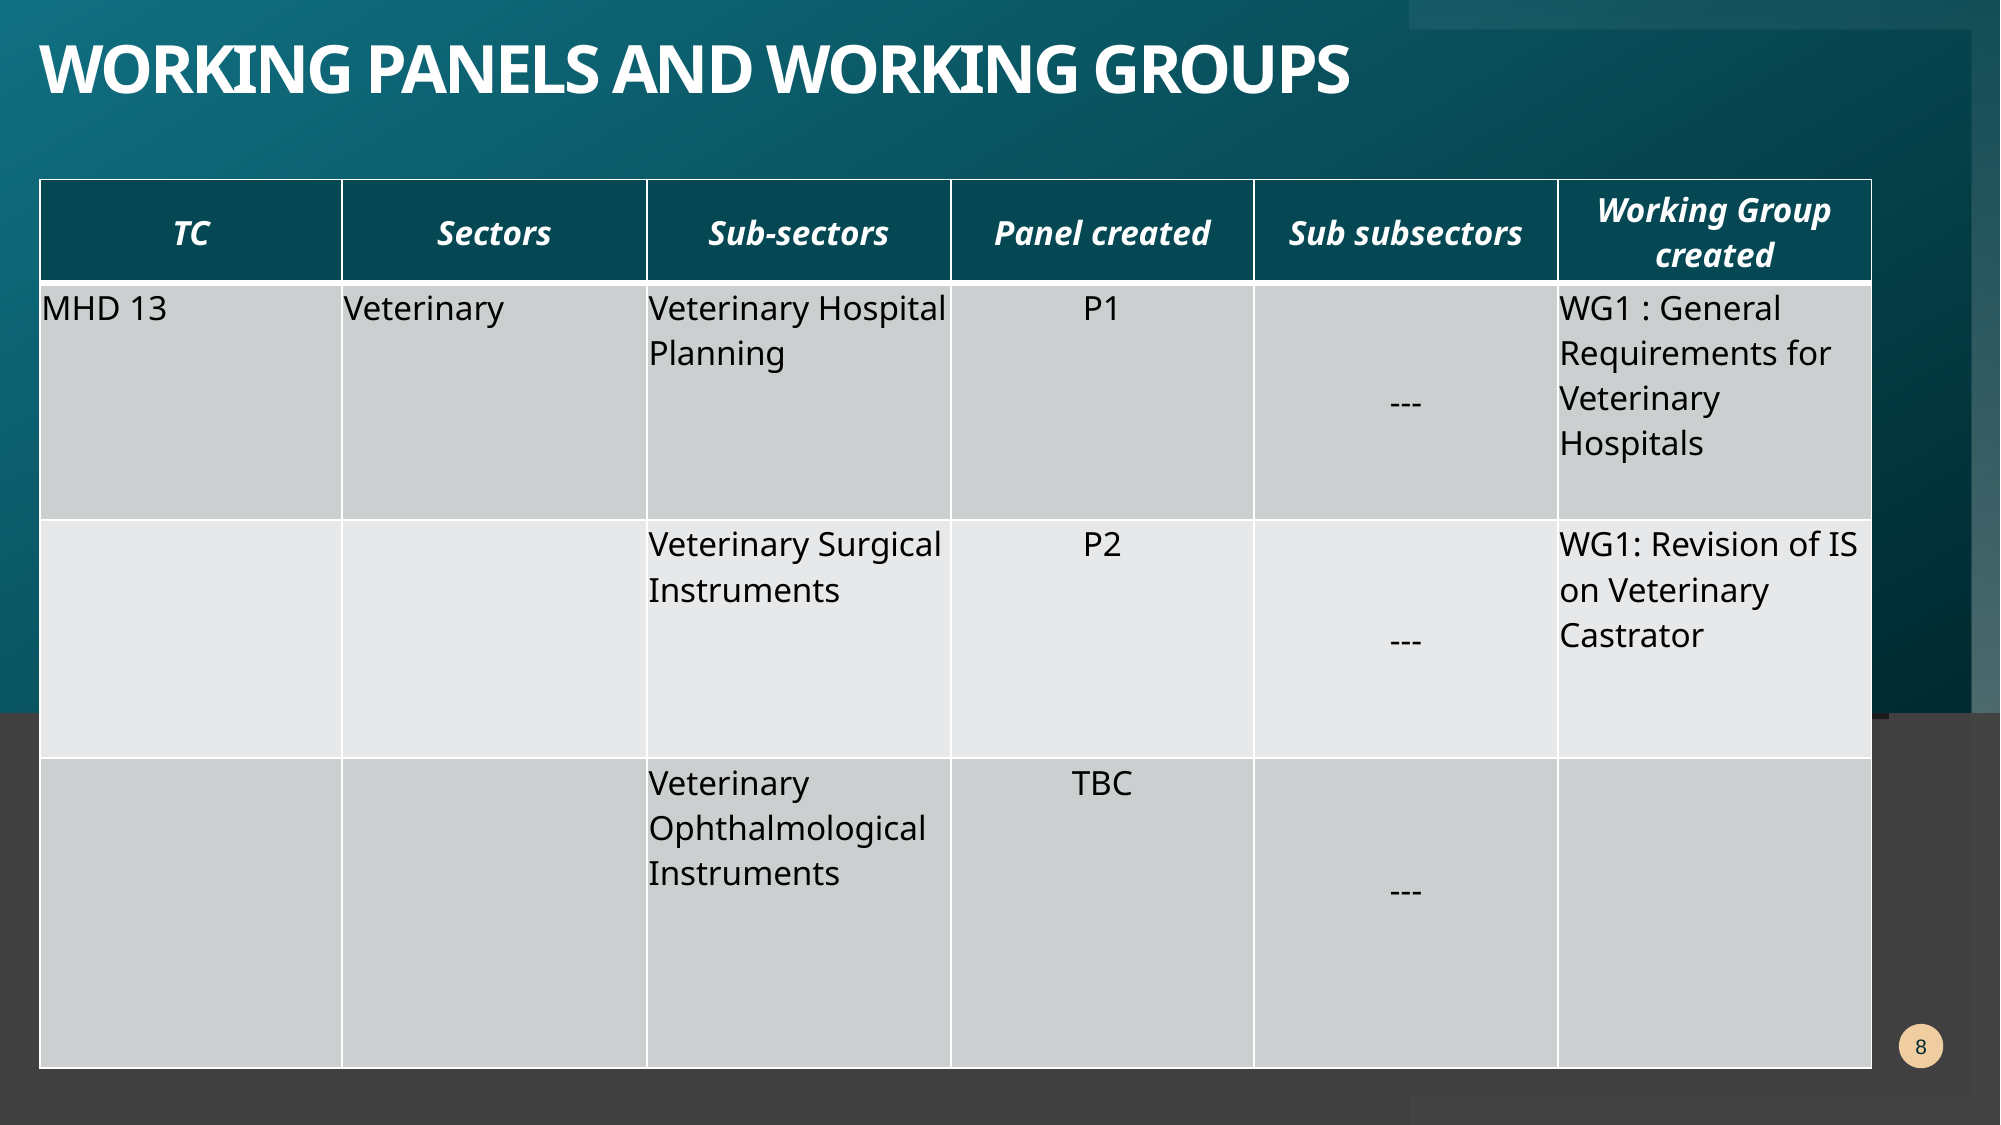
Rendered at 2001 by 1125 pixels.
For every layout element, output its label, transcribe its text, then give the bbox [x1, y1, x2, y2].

table_cell [1559, 759, 1871, 1067]
table_header Panel created [952, 180, 1253, 280]
table_cell MHD 13 [41, 286, 341, 519]
table_header Working Group created [1559, 180, 1871, 280]
table_cell Veterinary Ophthalmological Instruments [648, 759, 950, 1067]
table_cell TBC [952, 759, 1253, 1067]
table_cell [343, 759, 646, 1067]
table_cell WG1 : General Requirements for Veterinary Hospitals [1559, 286, 1871, 519]
table_header Sub-sectors [648, 180, 950, 280]
table_cell Veterinary Hospital Planning [648, 286, 950, 519]
table_cell Veterinary [343, 286, 646, 519]
table_cell --- [1255, 286, 1557, 519]
table_cell P1 [952, 286, 1253, 519]
title Working Panels and Working Groups [39, 36, 1944, 180]
slide_number 8 [1898, 1023, 1944, 1069]
table_cell P2 [952, 521, 1253, 757]
table_cell [41, 759, 341, 1067]
table_cell --- [1255, 759, 1557, 1067]
table_header Sectors [343, 180, 646, 280]
table_header Sub subsectors [1255, 180, 1557, 280]
table_cell [343, 521, 646, 757]
table_cell [41, 521, 341, 757]
table_cell WG1: Revision of IS on Veterinary Castrator [1559, 521, 1871, 757]
table_cell Veterinary Surgical Instruments [648, 521, 950, 757]
table_header TC [41, 180, 341, 280]
table_cell --- [1255, 521, 1557, 757]
